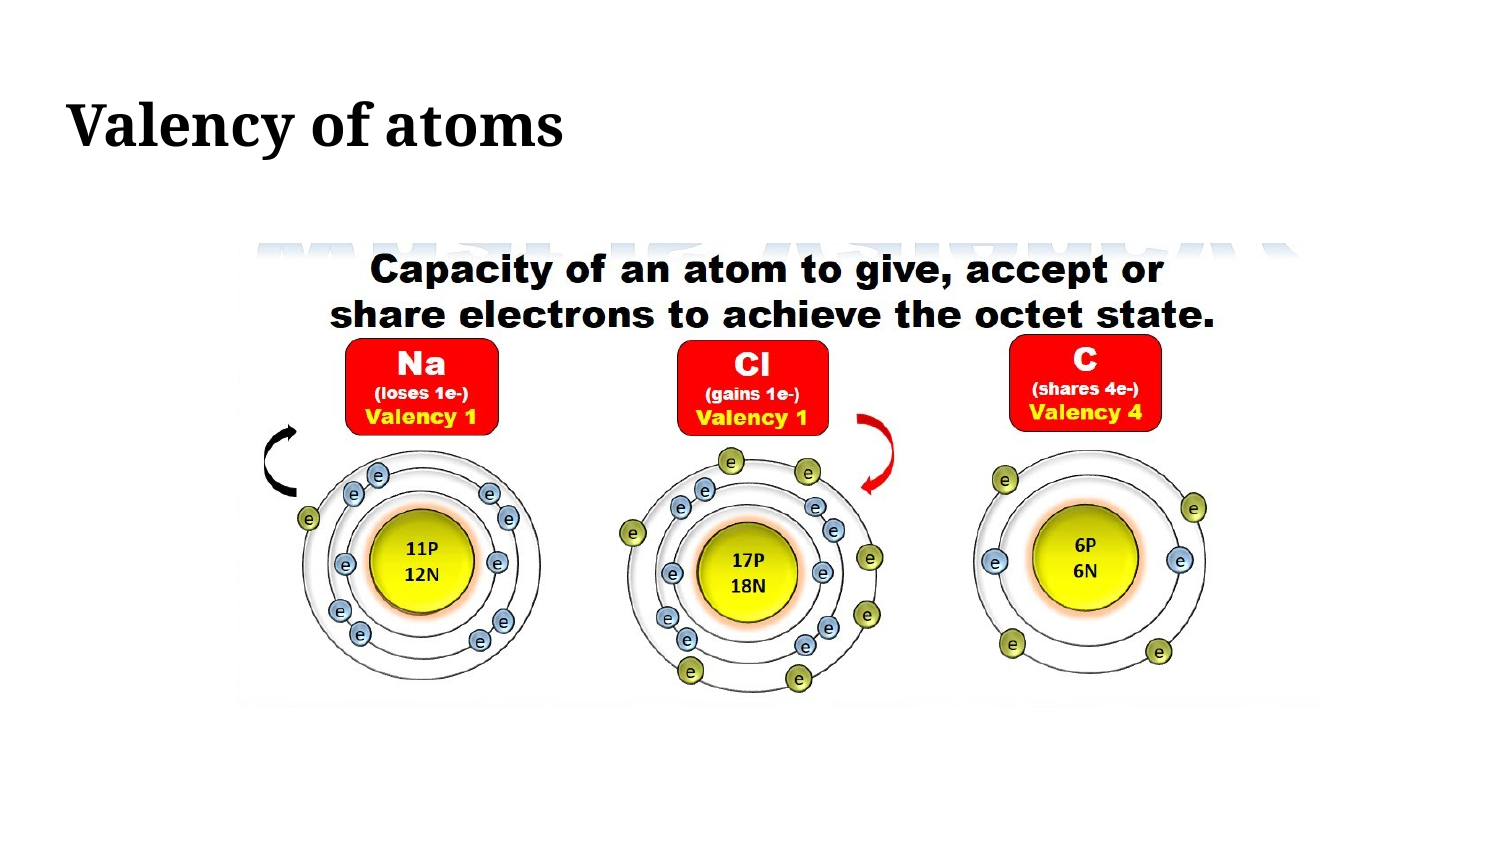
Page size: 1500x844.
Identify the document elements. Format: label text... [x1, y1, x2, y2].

title Valency of atoms [51, 72, 1449, 167]
picture [236, 243, 1323, 708]
